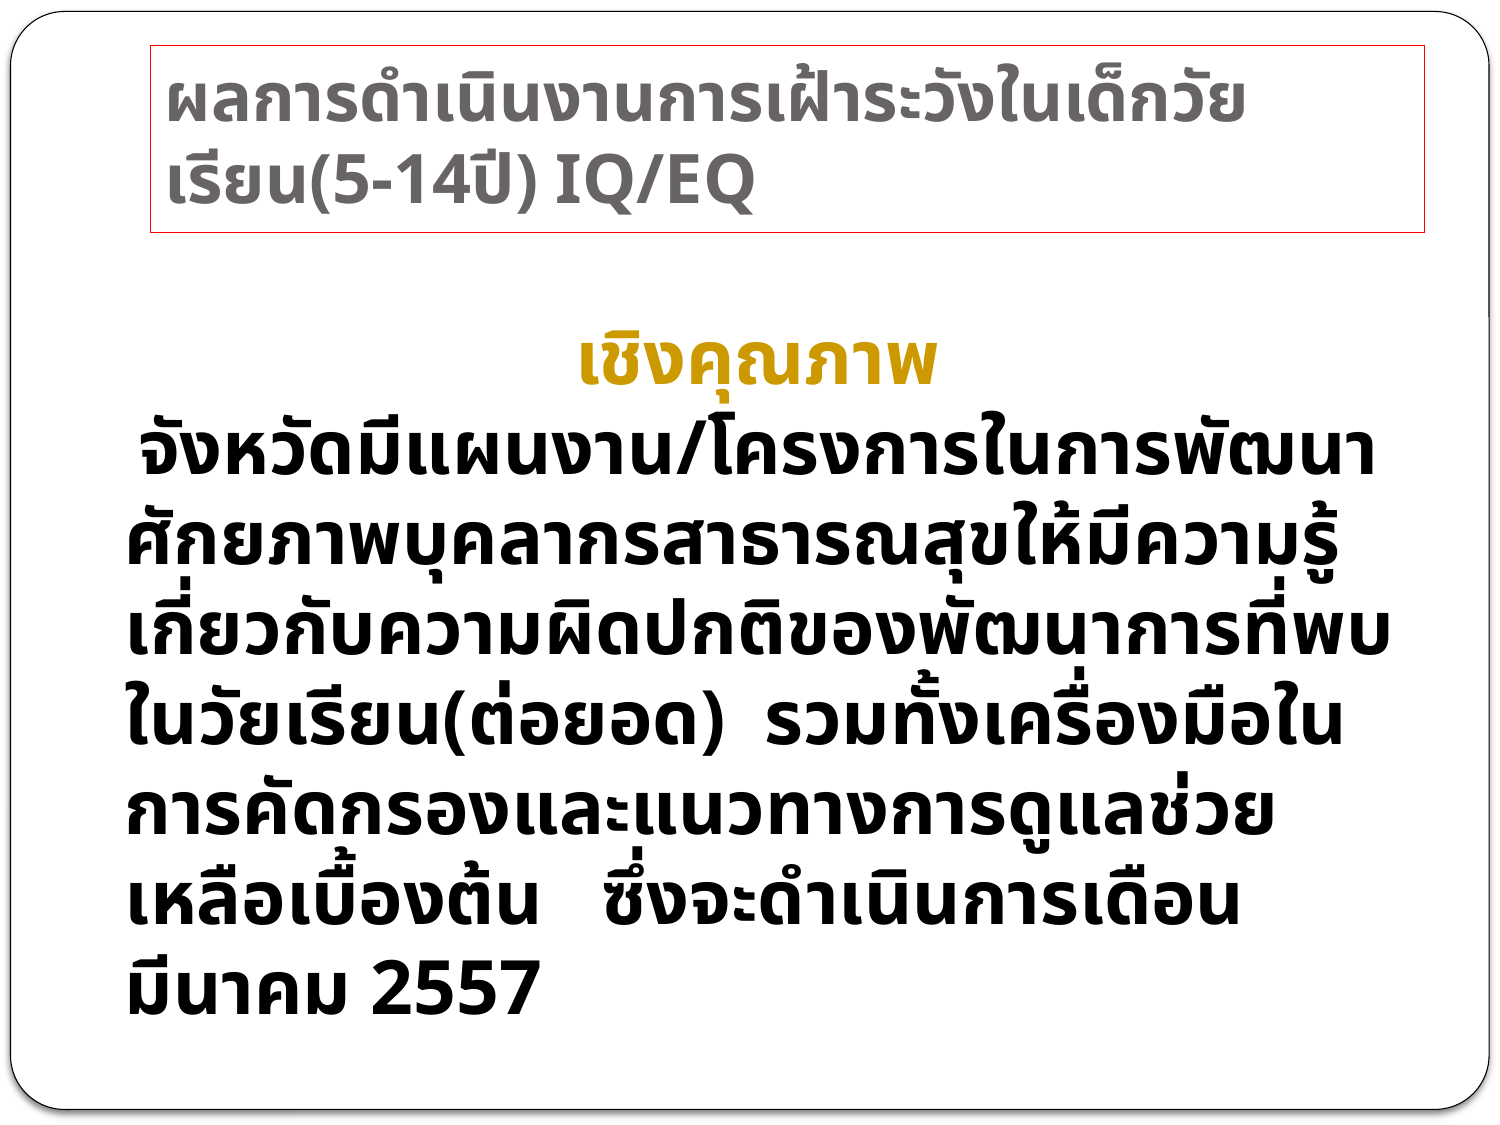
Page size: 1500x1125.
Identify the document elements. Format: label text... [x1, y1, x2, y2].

title ผลการดำเนินงานการเฝ้าระวังในเด็กวัยเรียน(5-14ปี) IQ/EQ [150, 45, 1425, 233]
list เชิงคุณภาพ จังหวัดมีแผนงาน/โครงการในการพัฒนาศักยภาพบุคลากรสาธารณสุขให้มีความรู้เกี่ยวกับความผิดปกติของพัฒนาการที่พบในวัยเรียน(ต่อยอด) รวมทั้งเครื่องมือในการคัดกรองและแนวทางการดูแลช่วยเหลือเบื้องต้น ซึ่งจะดำเนินการเดือนมีนาคม 2557 [64, 302, 1451, 1057]
